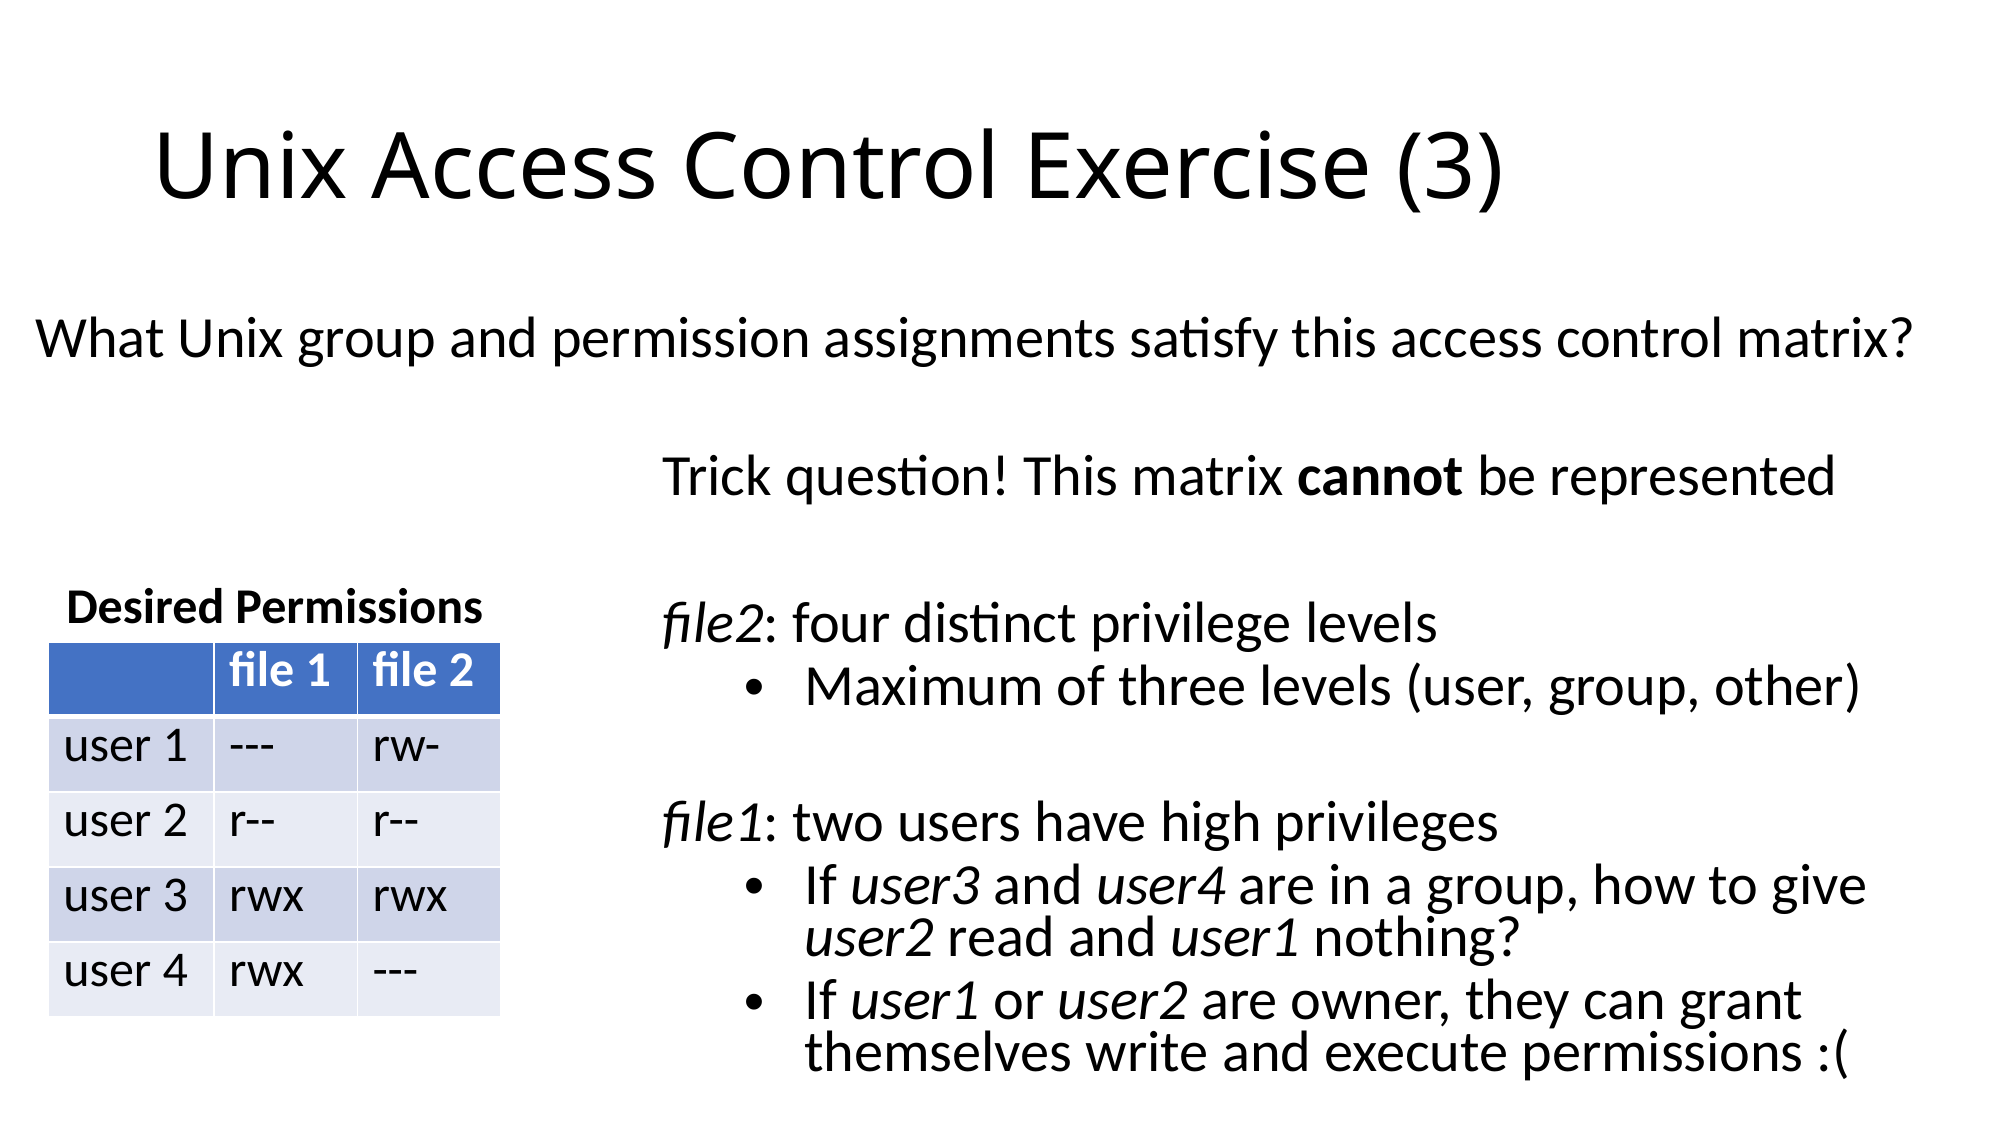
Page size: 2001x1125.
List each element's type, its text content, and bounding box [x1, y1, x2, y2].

title Unix Access Control Exercise (3) [137, 59, 1863, 278]
table_cell rw- [358, 719, 500, 791]
table_header [49, 643, 213, 714]
table_header file 1 [215, 643, 357, 714]
table_cell user 2 [49, 793, 213, 866]
table_cell --- [358, 943, 500, 1016]
table_header file 2 [358, 643, 500, 714]
table_cell user 3 [49, 868, 213, 941]
table_cell rwx [215, 943, 357, 1016]
text_box Desired Permissions [51, 565, 499, 641]
text_box Trick question! This matrix cannot be represented file2: four distinct privilege levels Maximum of three levels (user, group, other) file1: two users have high privileges If user3 and user4 are in a group, how to give user2 read and user1 nothing? If user1 or user2 are owner, they can grant themselves write and execute permissions :( [647, 446, 1920, 1125]
table_cell user 1 [49, 719, 213, 791]
table_cell r-- [358, 793, 500, 866]
table_cell --- [215, 719, 357, 791]
table_cell user 4 [49, 943, 213, 1016]
list What Unix group and permission assignments satisfy this access control matrix? [20, 299, 1971, 460]
table_cell rwx [215, 868, 357, 941]
table_cell r-- [215, 793, 357, 866]
table_cell rwx [358, 868, 500, 941]
